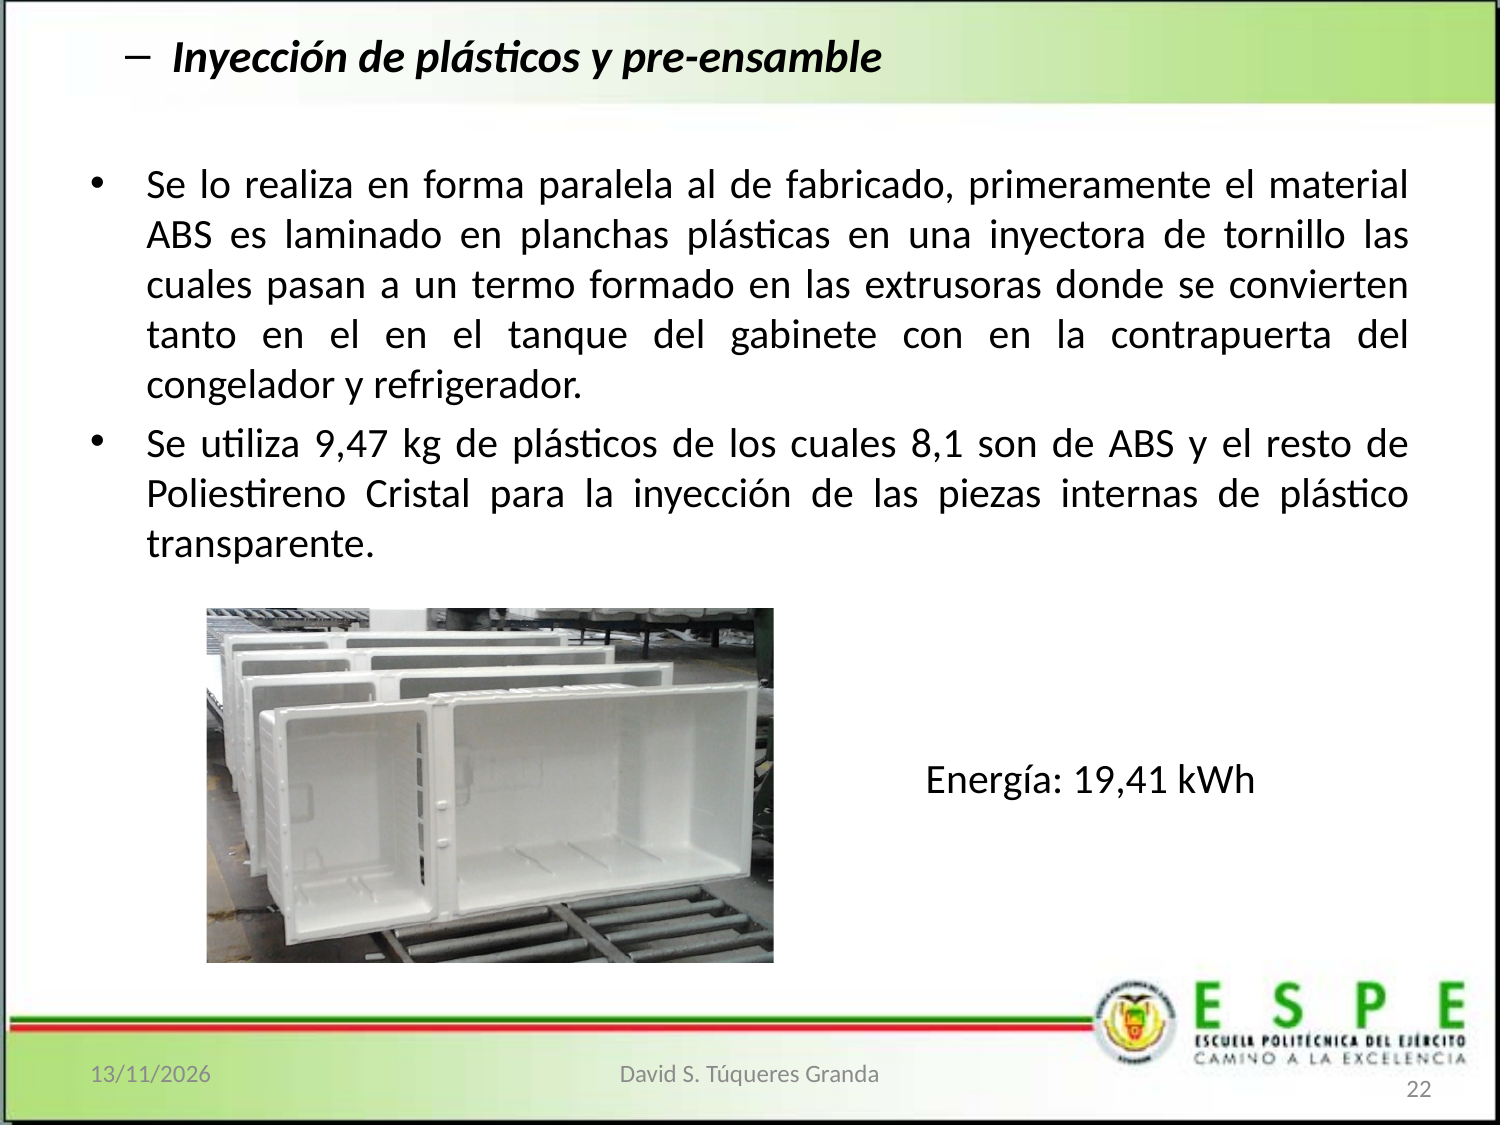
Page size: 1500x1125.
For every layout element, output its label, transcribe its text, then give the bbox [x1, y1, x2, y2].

picture [0, 0, 1500, 1125]
list Se lo realiza en forma paralela al de fabricado, primeramente el material ABS es laminado en planchas plásticas en una inyectora de tornillo las cuales pasan a un termo formado en las extrusoras donde se convierten tanto en el en el tanque del gabinete con en la contrapuerta del congelador y refrigerador. Se utiliza 9,47 kg de plásticos de los cuales 8,1 son de ABS y el resto de Poliestireno Cristal para la inyección de las piezas internas de plástico transparente. [75, 149, 1425, 598]
text_box Inyección de plásticos y pre-ensamble [34, 19, 904, 114]
text_box Energía: 19,41 kWh [903, 744, 1288, 810]
slide_number 22 [1096, 1057, 1447, 1118]
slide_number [75, 1042, 425, 1103]
footer David S. Túqueres Granda [512, 1042, 988, 1103]
